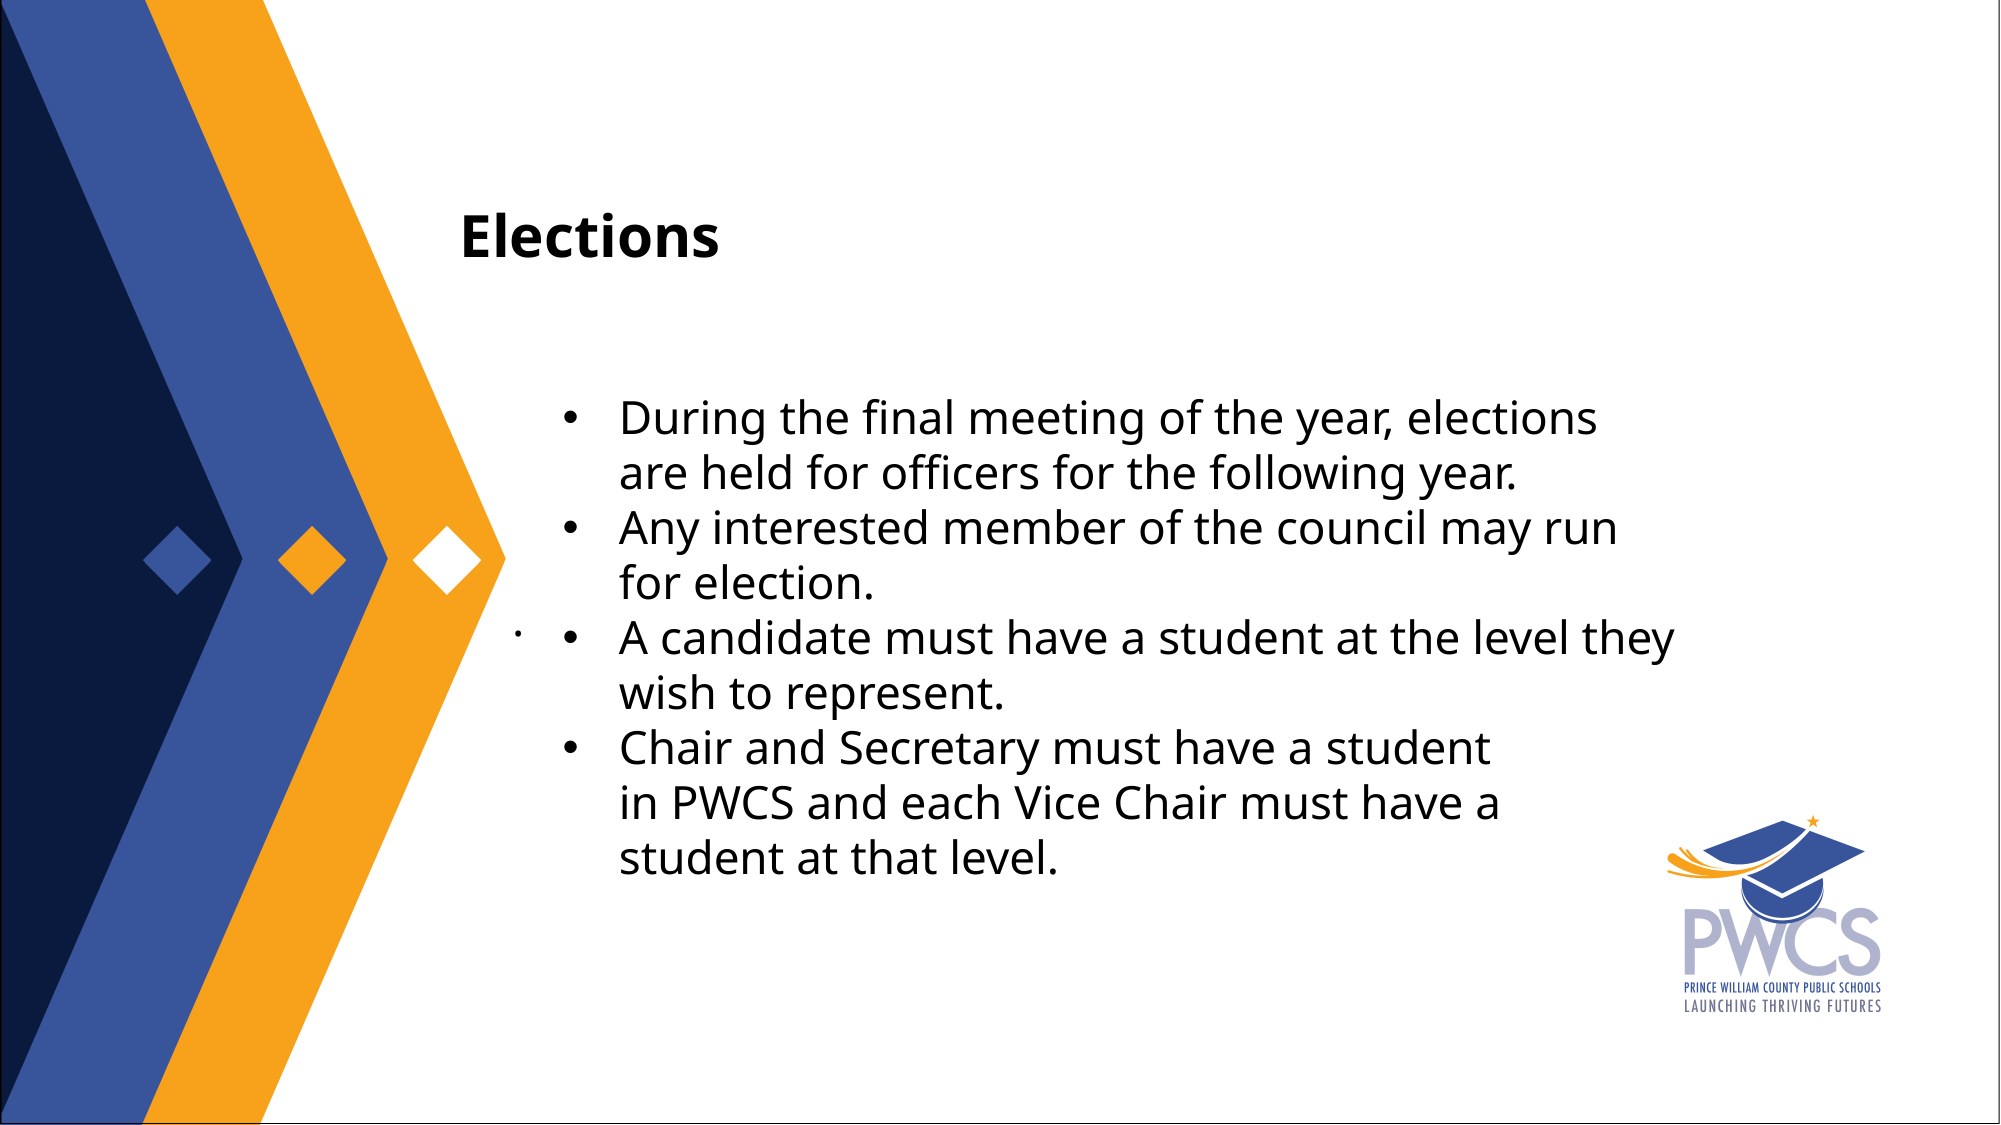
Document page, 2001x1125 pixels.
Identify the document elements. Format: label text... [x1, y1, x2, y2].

text_box . [497, 250, 1744, 1091]
picture [0, 0, 2001, 1125]
text_box During the final meeting of the year, elections are held for officers for the following year. ​ Any interested member of the council may run for election. ​ A candidate must have a student at the level they wish to represent. ​ Chair and Secretary must have a student in PWCS and each Vice Chair must have a student at that level. [547, 381, 1693, 892]
text_box Elections​ [444, 161, 1935, 317]
